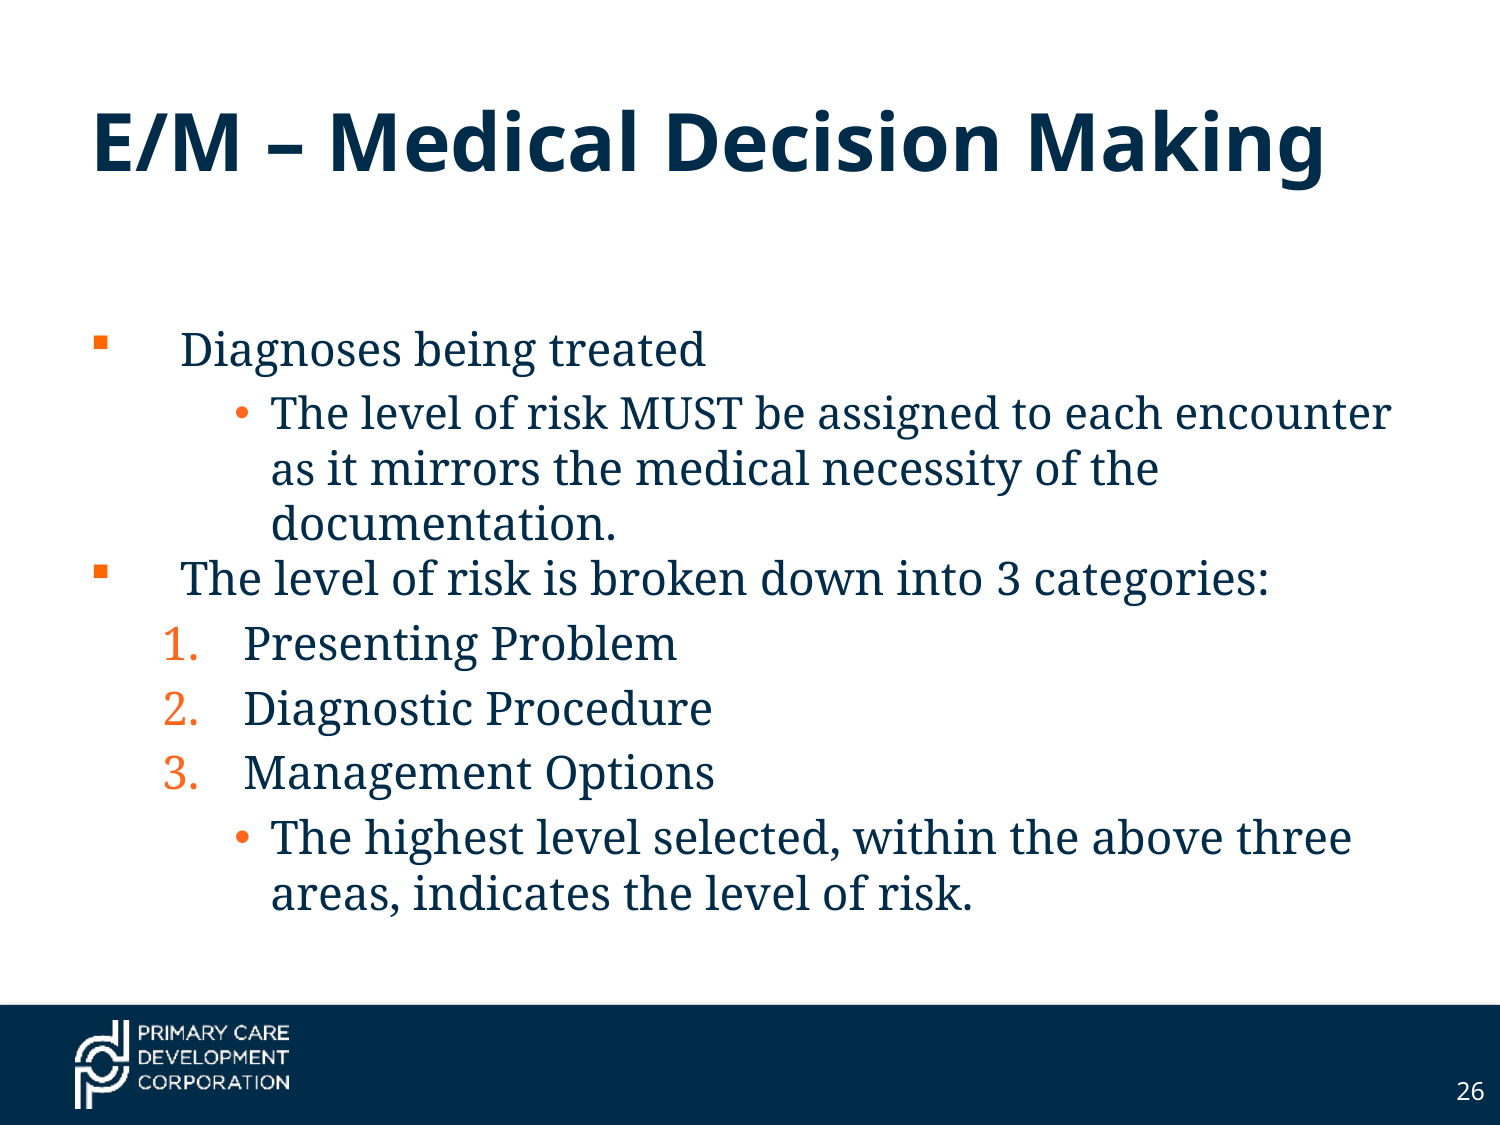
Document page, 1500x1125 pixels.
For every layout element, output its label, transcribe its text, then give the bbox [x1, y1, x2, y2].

title E/M – Medical Decision Making [75, 45, 1425, 233]
slide_number 26 [1433, 1062, 1500, 1123]
list Diagnoses being treated The level of risk MUST be assigned to each encounter as it mirrors the medical necessity of the documentation. The level of risk is broken down into 3 categories: Presenting Problem Diagnostic Procedure Management Options The highest level selected, within the above three areas, indicates the level of risk. [75, 313, 1425, 931]
picture [75, 1020, 289, 1109]
